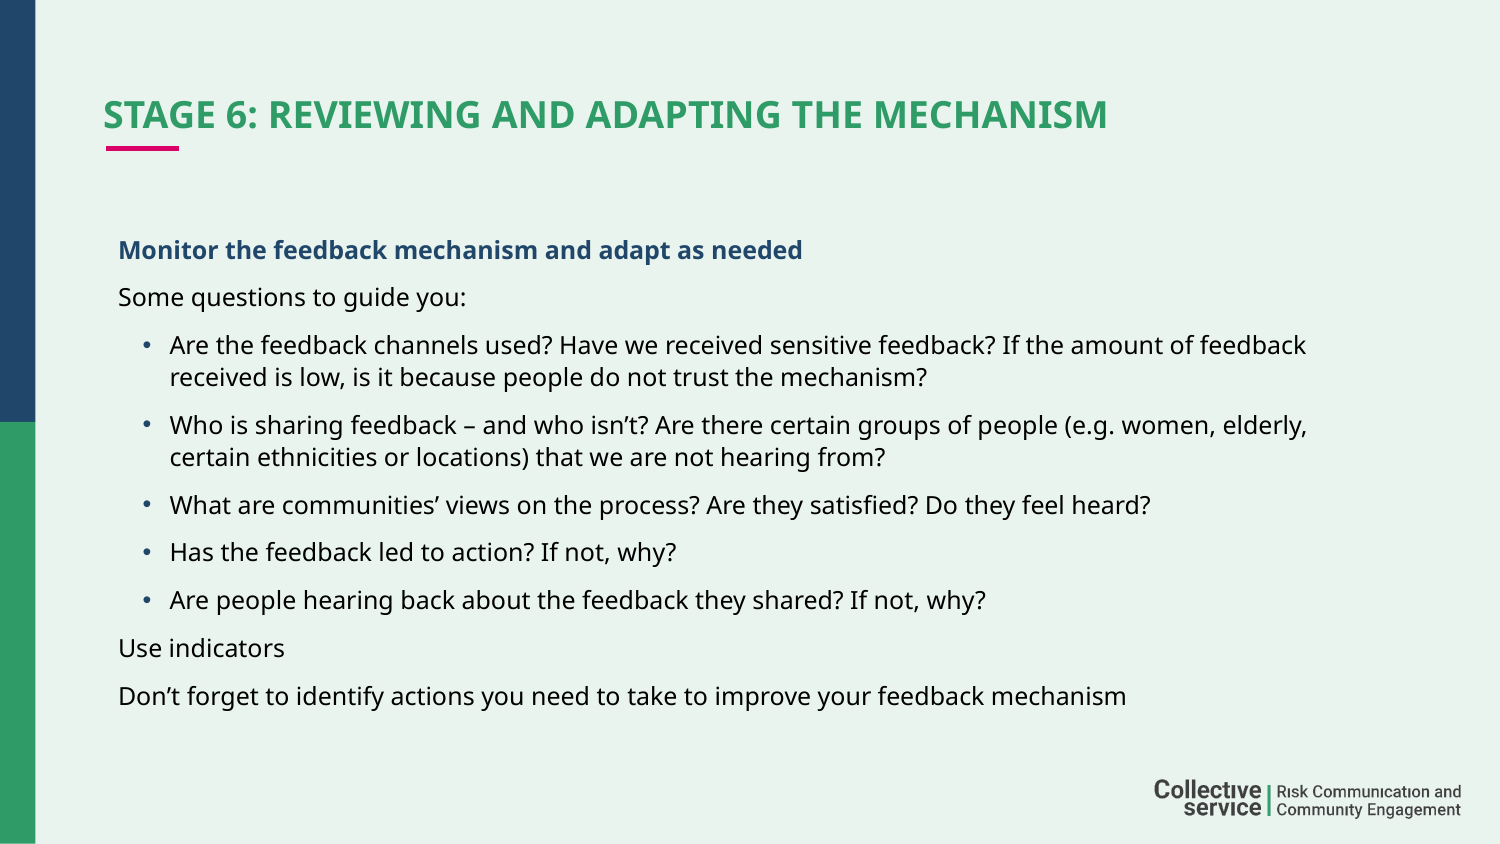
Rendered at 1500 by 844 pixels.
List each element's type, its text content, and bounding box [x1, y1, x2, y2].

list Monitor the feedback mechanism and adapt as needed Some questions to guide you: Are the feedback channels used? Have we received sensitive feedback? If the amount of feedback received is low, is it because people do not trust the mechanism? Who is sharing feedback – and who isn’t? Are there certain groups of people (e.g. women, elderly, certain ethnicities or locations) that we are not hearing from? What are communities’ views on the process? Are they satisfied? Do they feel heard? Has the feedback led to action? If not, why? Are people hearing back about the feedback they shared? If not, why? Use indicators Don’t forget to identify actions you need to take to improve your feedback mechanism [103, 224, 1397, 760]
picture [1139, 774, 1470, 826]
title STAGE 6: Reviewing and adapting the mechanism [103, 88, 1397, 186]
